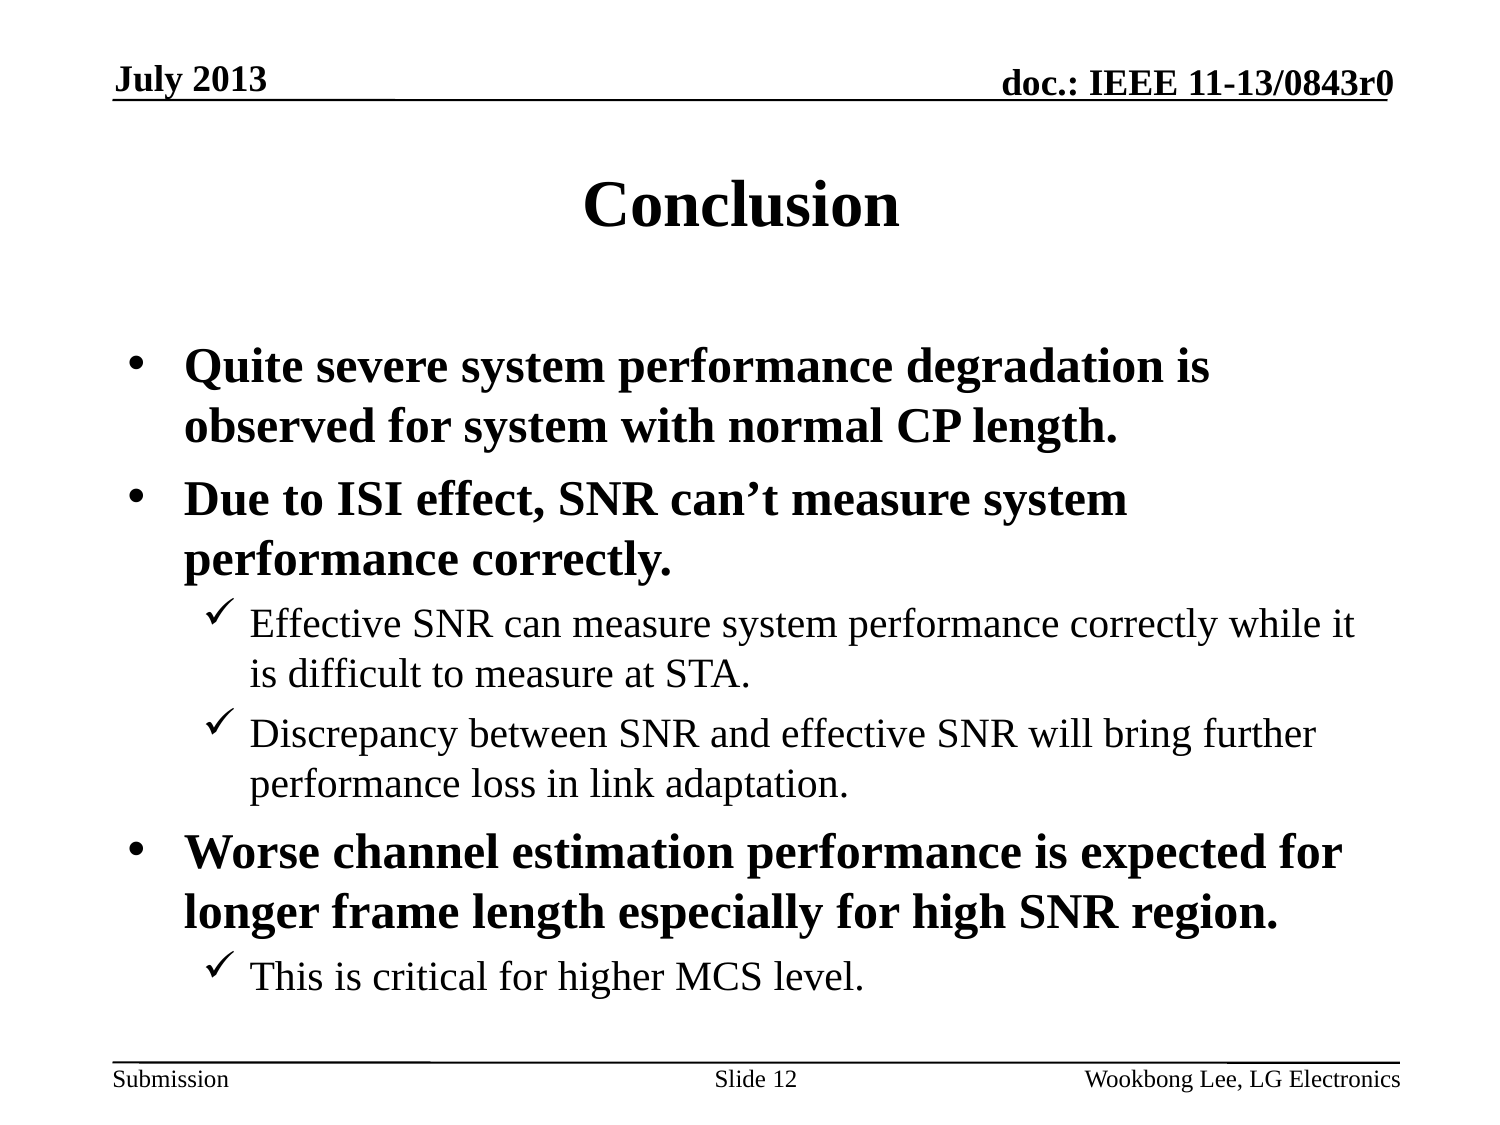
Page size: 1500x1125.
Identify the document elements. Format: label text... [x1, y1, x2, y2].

slide_number Slide 12 [712, 1061, 800, 1123]
footer Wookbong Lee, LG Electronics [878, 1061, 1402, 1093]
title Conclusion [112, 112, 1388, 288]
list Quite severe system performance degradation is observed for system with normal CP length. Due to ISI effect, SNR can’t measure system performance correctly. Effective SNR can measure system performance correctly while it is difficult to measure at STA. Discrepancy between SNR and effective SNR will bring further performance loss in link adaptation. Worse channel estimation performance is expected for longer frame length especially for high SNR region. This is critical for higher MCS level. [112, 324, 1388, 1000]
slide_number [114, 54, 423, 100]
